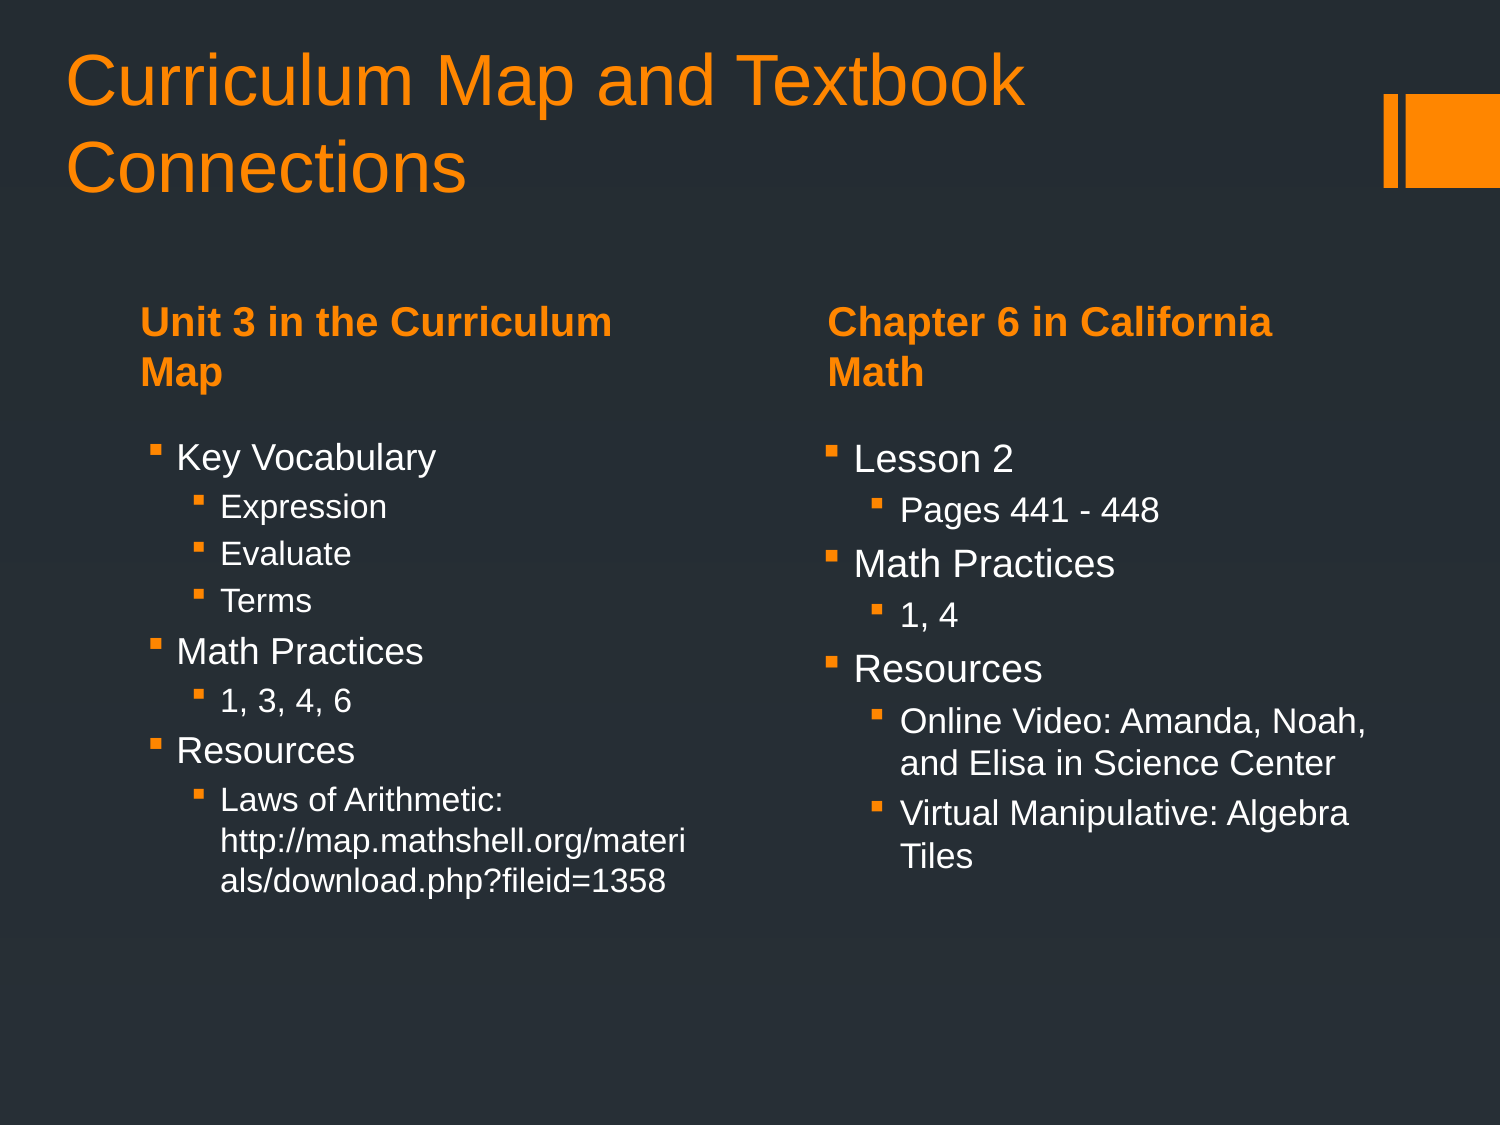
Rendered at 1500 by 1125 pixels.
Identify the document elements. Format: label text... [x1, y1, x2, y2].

title Curriculum Map and Textbook Connections [50, 24, 1250, 215]
list Key Vocabulary Expression Evaluate Terms Math Practices 1, 3, 4, 6 Resources Laws of Arithmetic: http://map.mathshell.org/materials/download.php?fileid=1358 [125, 425, 710, 910]
list Chapter 6 in California Math [812, 299, 1364, 402]
list Unit 3 in the Curriculum Map [125, 299, 677, 402]
list Lesson 2 Pages 441 - 448 Math Practices 1, 4 Resources Online Video: Amanda, Noah, and Elisa in Science Center Virtual Manipulative: Algebra Tiles [800, 425, 1385, 910]
